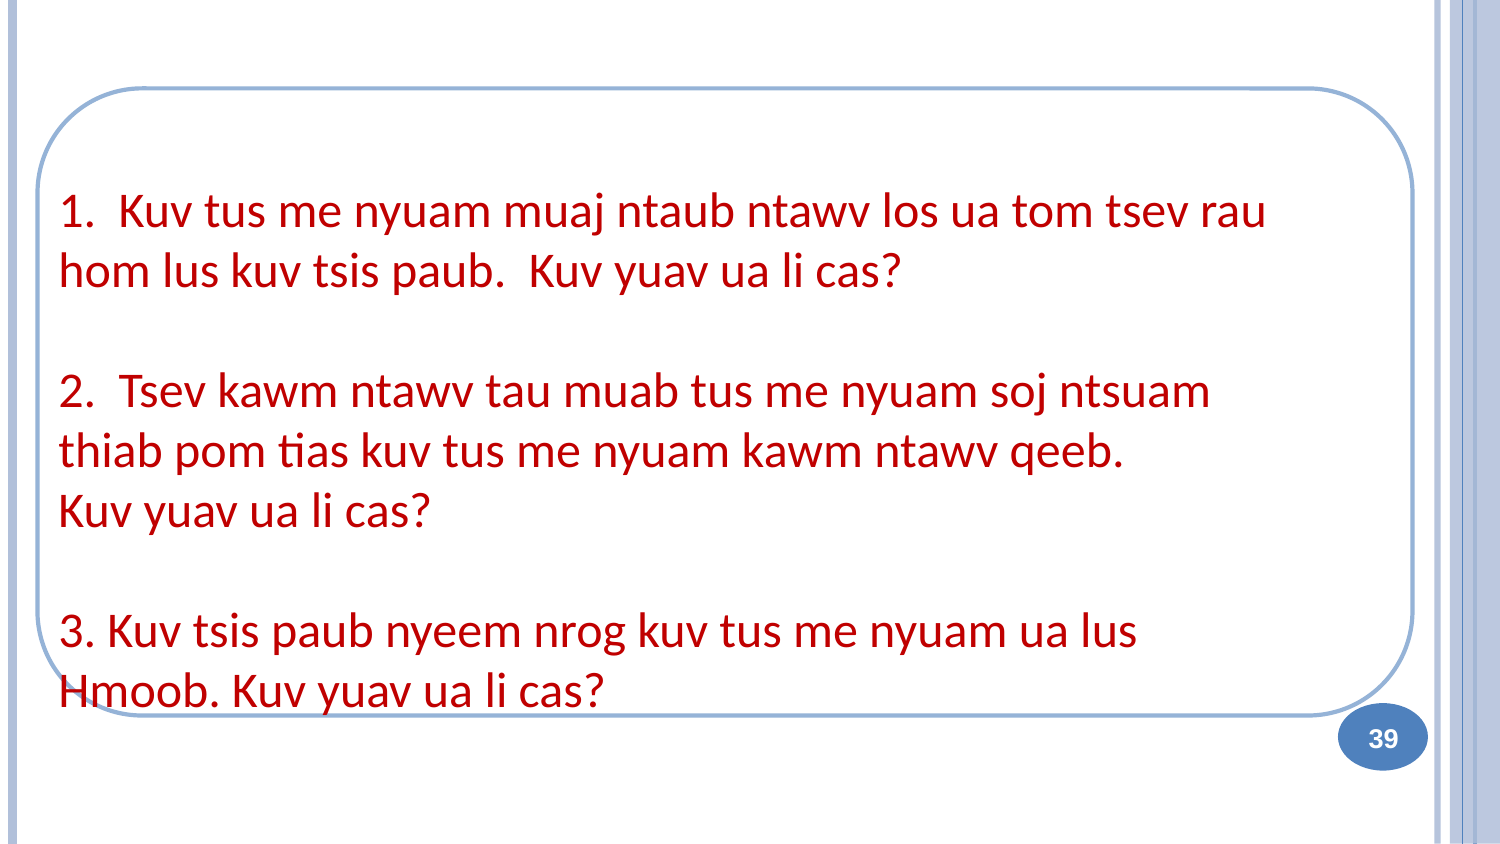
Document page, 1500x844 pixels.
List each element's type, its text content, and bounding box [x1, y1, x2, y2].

slide_number 39 [1333, 705, 1434, 770]
text_box 1. Kuv tus me nyuam muaj ntaub ntawv los ua tom tsev rau hom lus kuv tsis paub. Kuv yuav ua li cas? 2. Tsev kawm ntawv tau muab tus me nyuam soj ntsuam thiab pom tias kuv tus me nyuam kawm ntawv qeeb. Kuv yuav ua li cas? 3. Kuv tsis paub nyeem nrog kuv tus me nyuam ua lus Hmoob. Kuv yuav ua li cas? [43, 170, 1305, 805]
text_box [35, 86, 1415, 718]
